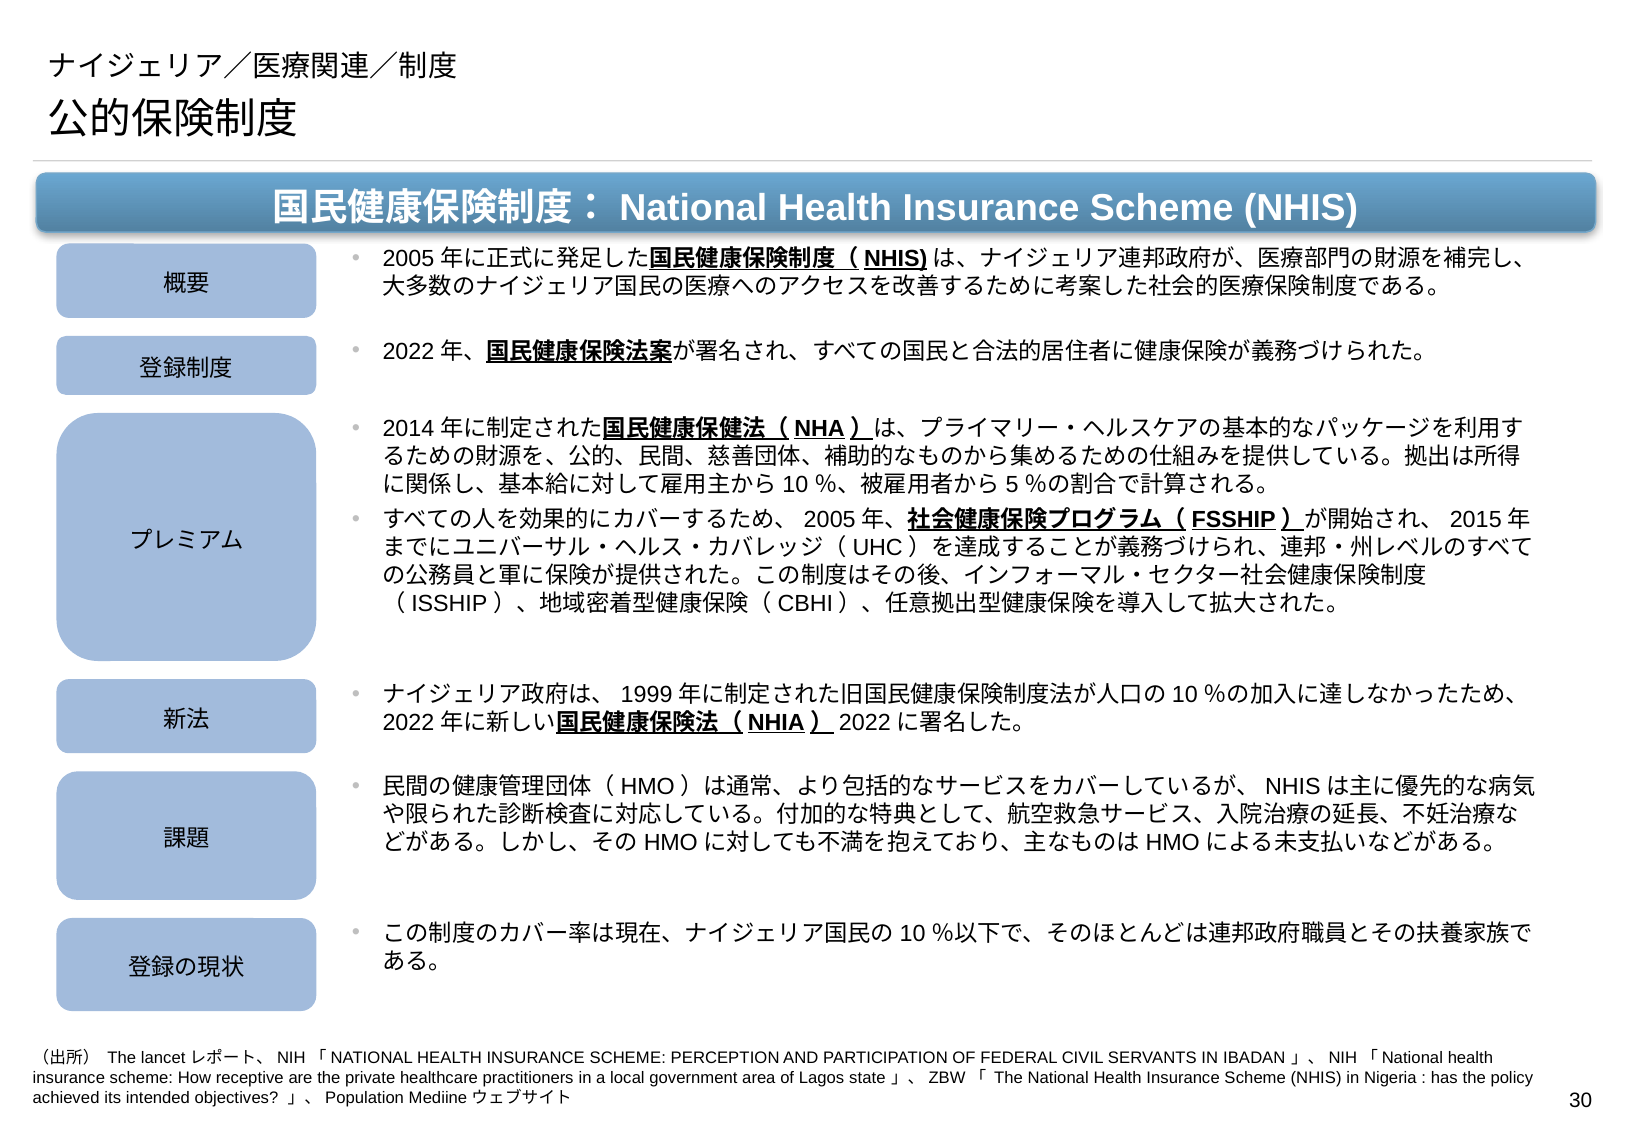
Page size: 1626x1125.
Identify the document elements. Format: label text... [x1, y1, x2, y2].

text_box 新法 [56, 679, 317, 754]
list 公的保険制度 [32, 0, 1593, 149]
text_box 概要 [56, 243, 317, 318]
text_box 登録制度 [56, 335, 317, 395]
text_box 2014年に制定された国民健康保健法（NHA）は、プライマリー・ヘルスケアの基本的なパッケージを利用するための財源を、公的、民間、慈善団体、補助的なものから集めるための仕組みを提供している。拠出は所得に関係し、基本給に対して雇用主から10％、被雇用者から5％の割合で計算される。 すべての人を効果的にカバーするため、2005年、社会健康保険プログラム（FSSHIP）が開始され、2015年までにユニバーサル・ヘルス・カバレッジ（UHC）を達成することが義務づけられ、連邦・州レベルのすべての公務員と軍に保険が提供された。この制度はその後、インフォーマル・セクター社会健康保険制度（ISSHIP）、地域密着型健康保険（CBHI）、任意拠出型健康保険を導入して拡大された。 [339, 412, 1539, 661]
text_box ナイジェリア政府は、1999年に制定された旧国民健康保険制度法が人口の10％の加入に達しなかったため、2022年に新しい国民健康保険法（NHIA）2022に署名した。 [339, 679, 1539, 722]
text_box この制度のカバー率は現在、ナイジェリア国民の10％以下で、そのほとんどは連邦政府職員とその扶養家族である。 [339, 918, 1539, 987]
text_box 2022年、国民健康保険法案が署名され、すべての国民と合法的居住者に健康保険が義務づけられた。 [339, 335, 1539, 378]
text_box 民間の健康管理団体（HMO）は通常、より包括的なサービスをカバーしているが、NHISは主に優先的な病気や限られた診断検査に対応している。付加的な特典として、航空救急サービス、入院治療の延長、不妊治療などがある。しかし、そのHMOに対しても不満を抱えており、主なものはHMOによる未支払いなどがある。 [339, 771, 1539, 900]
text_box 2005年に正式に発足した国民健康保険制度（NHIS)は、ナイジェリア連邦政府が、医療部門の財源を補完し、大多数のナイジェリア国民の医療へのアクセスを改善するために考案した社会的医療保険制度である。 [339, 243, 1539, 308]
text_box 課題 [56, 771, 317, 901]
text_box 国民健康保険制度：National Health Insurance Scheme (NHIS) [35, 172, 1597, 233]
text_box プレミアム [56, 412, 317, 662]
text_box 登録の現状 [56, 917, 317, 1012]
text_box （出所） The lancetレポート、NIH「NATIONAL HEALTH INSURANCE SCHEME: PERCEPTION AND PARTICIPATION OF FEDERAL CIVIL SERVANTS IN IBADAN」、NIH「National health insurance scheme: How receptive are the private healthcare practitioners in a local government area of Lagos state」、ZBW「 The National Health Insurance Scheme (NHIS) in Nigeria : has the policy achieved its intended objectives? 」、Population Mediineウェブサイト [32, 1046, 1569, 1106]
